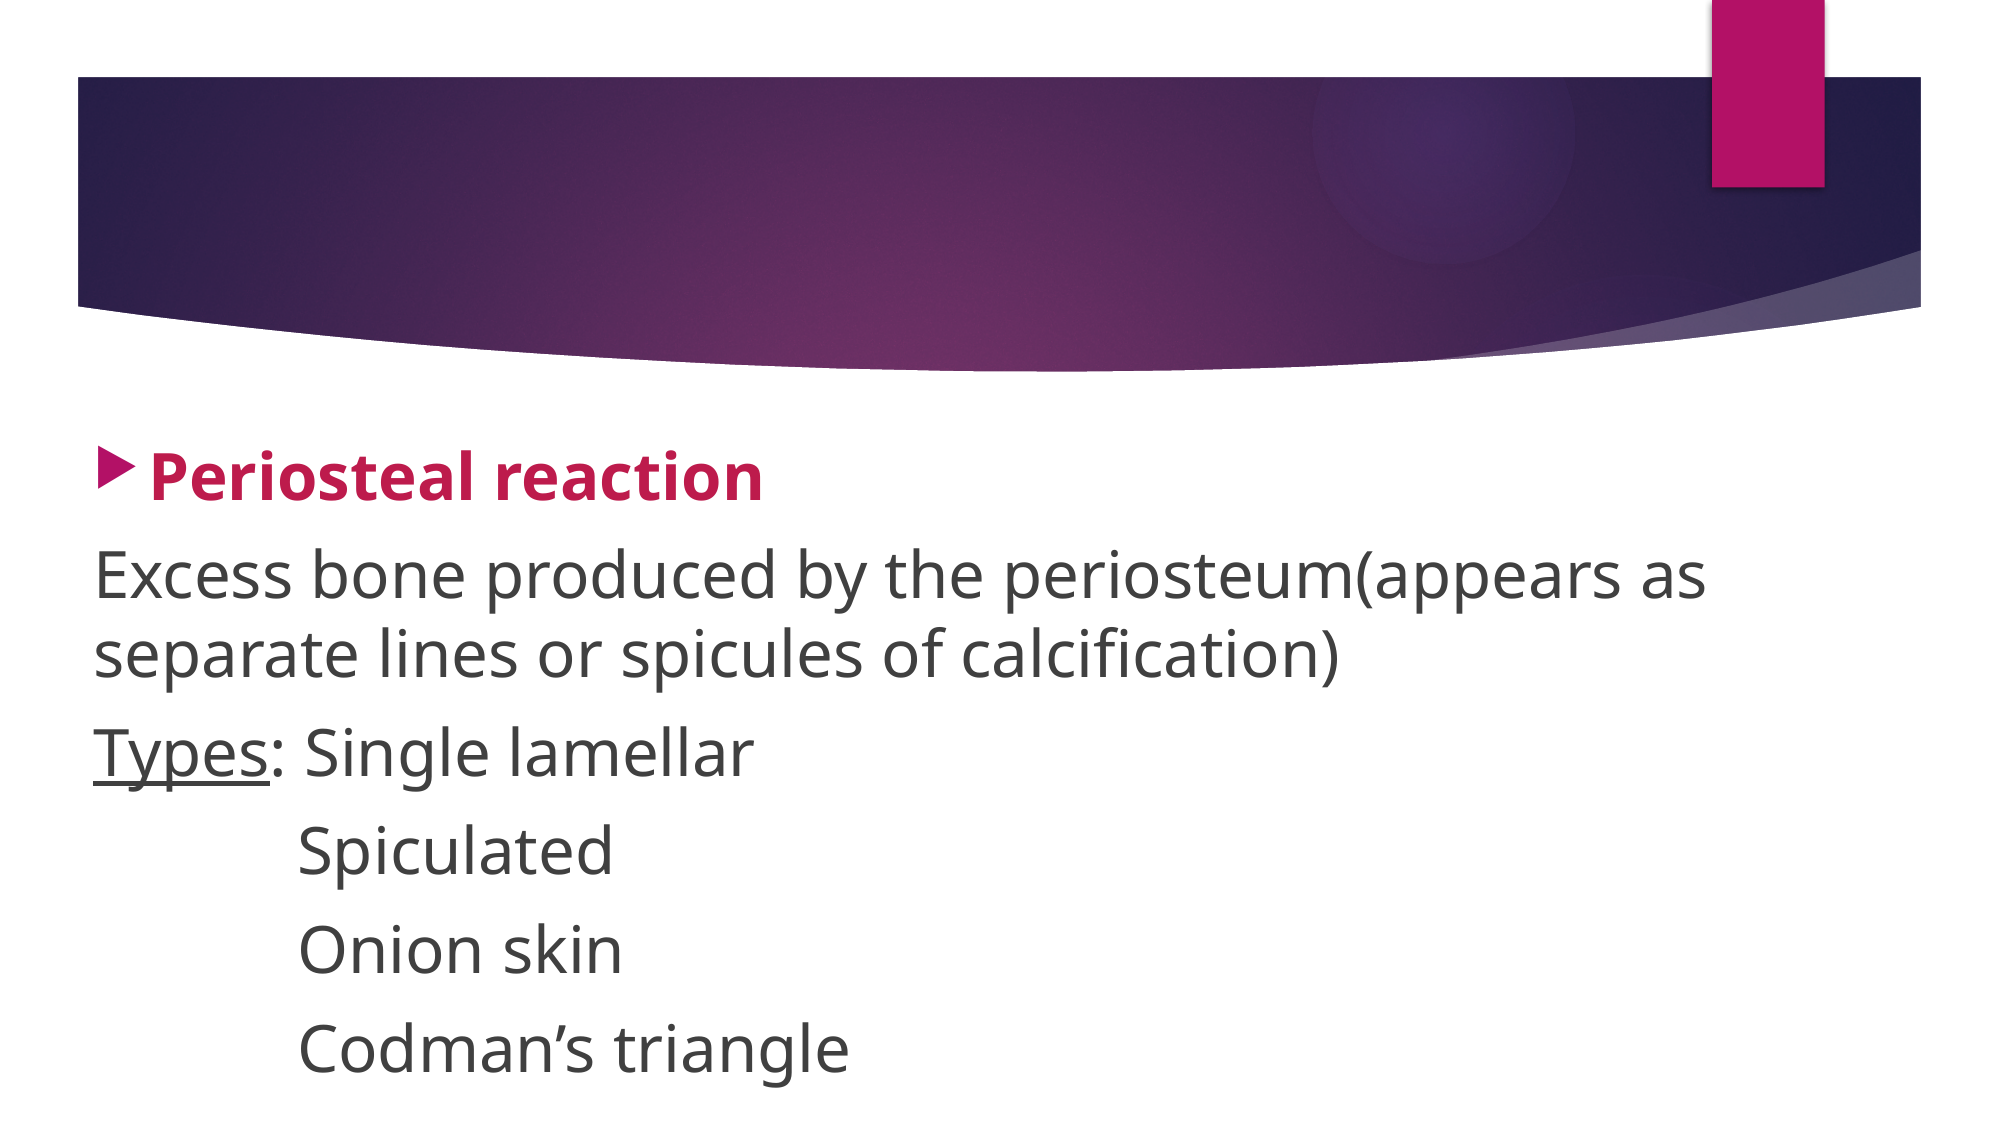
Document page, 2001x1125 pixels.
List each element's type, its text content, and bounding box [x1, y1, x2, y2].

list Periosteal reaction Excess bone produced by the periosteum(appears as separate lines or spicules of calcification) Types: Single lamellar Spiculated Onion skin Codman’s triangle [78, 427, 1917, 1095]
